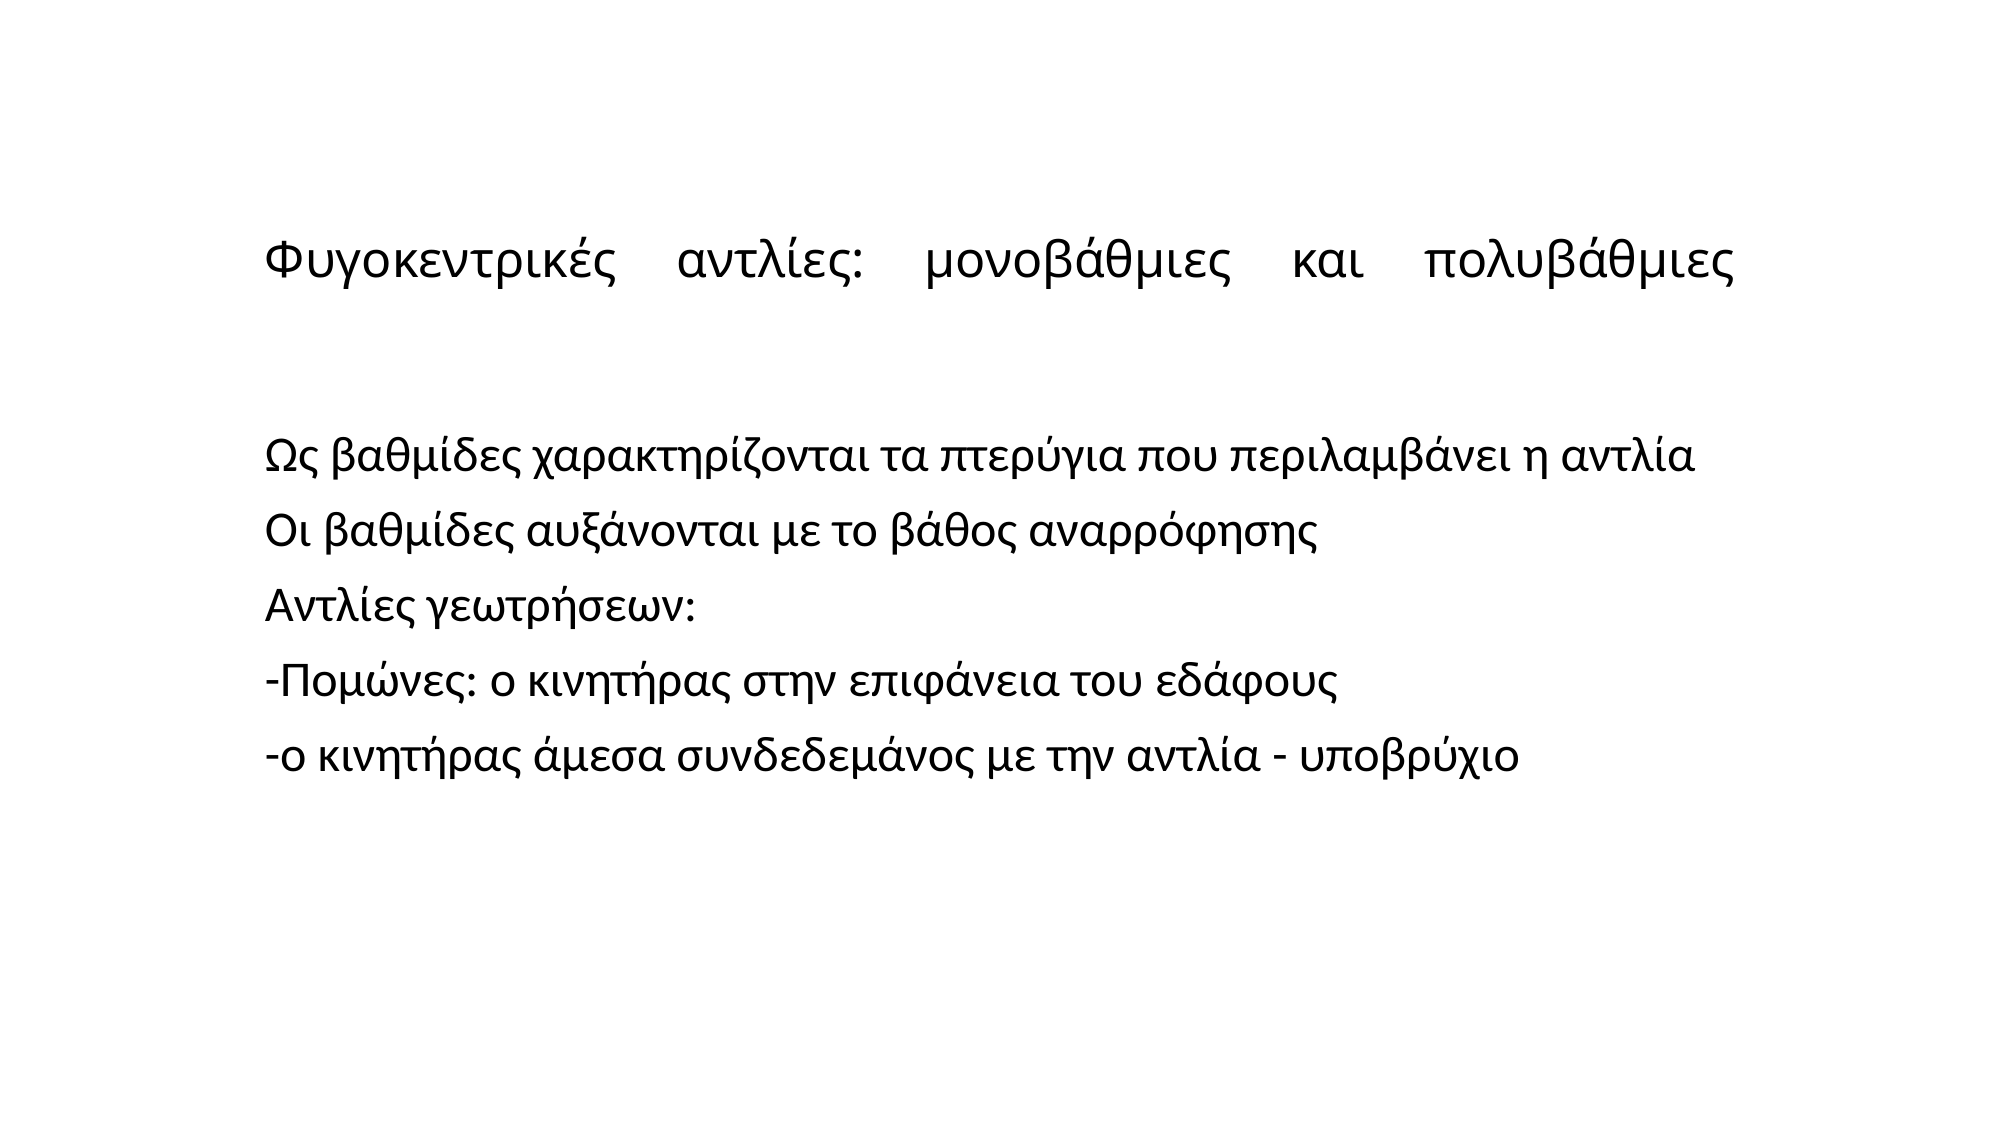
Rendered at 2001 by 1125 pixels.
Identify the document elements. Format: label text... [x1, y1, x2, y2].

title Φυγοκεντρικές αντλίες: μονοβάθμιες και πολυβάθμιες [249, 184, 1750, 357]
subtitle Ως βαθμίδες χαρακτηρίζονται τα πτερύγια που περιλαμβάνει η αντλία Οι βαθμίδες αυξάνονται με το βάθος αναρρόφησης Αντλίες γεωτρήσεων: -Πομώνες: ο κινητήρας στην επιφάνεια του εδάφους -ο κινητήρας άμεσα συνδεδεμάνος με την αντλία - υποβρύχιο [249, 421, 1750, 863]
